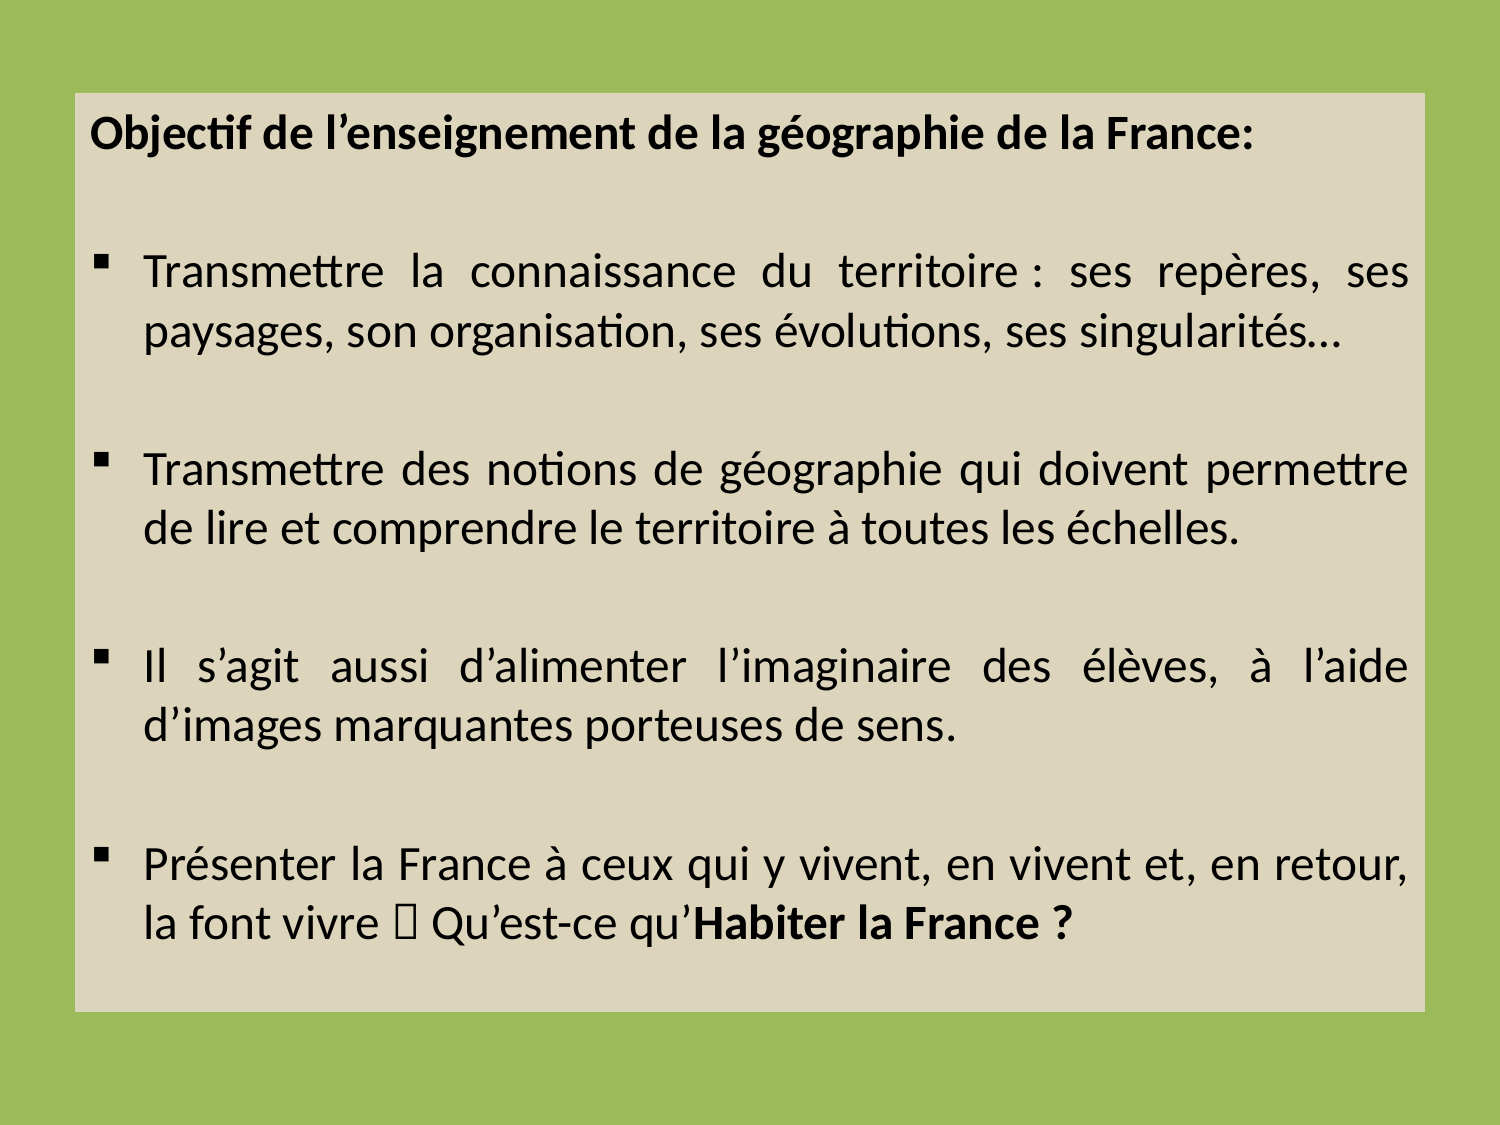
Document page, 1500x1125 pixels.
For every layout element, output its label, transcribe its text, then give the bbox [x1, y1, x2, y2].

list Objectif de l’enseignement de la géographie de la France: Transmettre la connaissance du territoire : ses repères, ses paysages, son organisation, ses évolutions, ses singularités… Transmettre des notions de géographie qui doivent permettre de lire et comprendre le territoire à toutes les échelles. Il s’agit aussi d’alimenter l’imaginaire des élèves, à l’aide d’images marquantes porteuses de sens. Présenter la France à ceux qui y vivent, en vivent et, en retour, la font vivre  Qu’est-ce qu’Habiter la France ? [75, 92, 1425, 1012]
